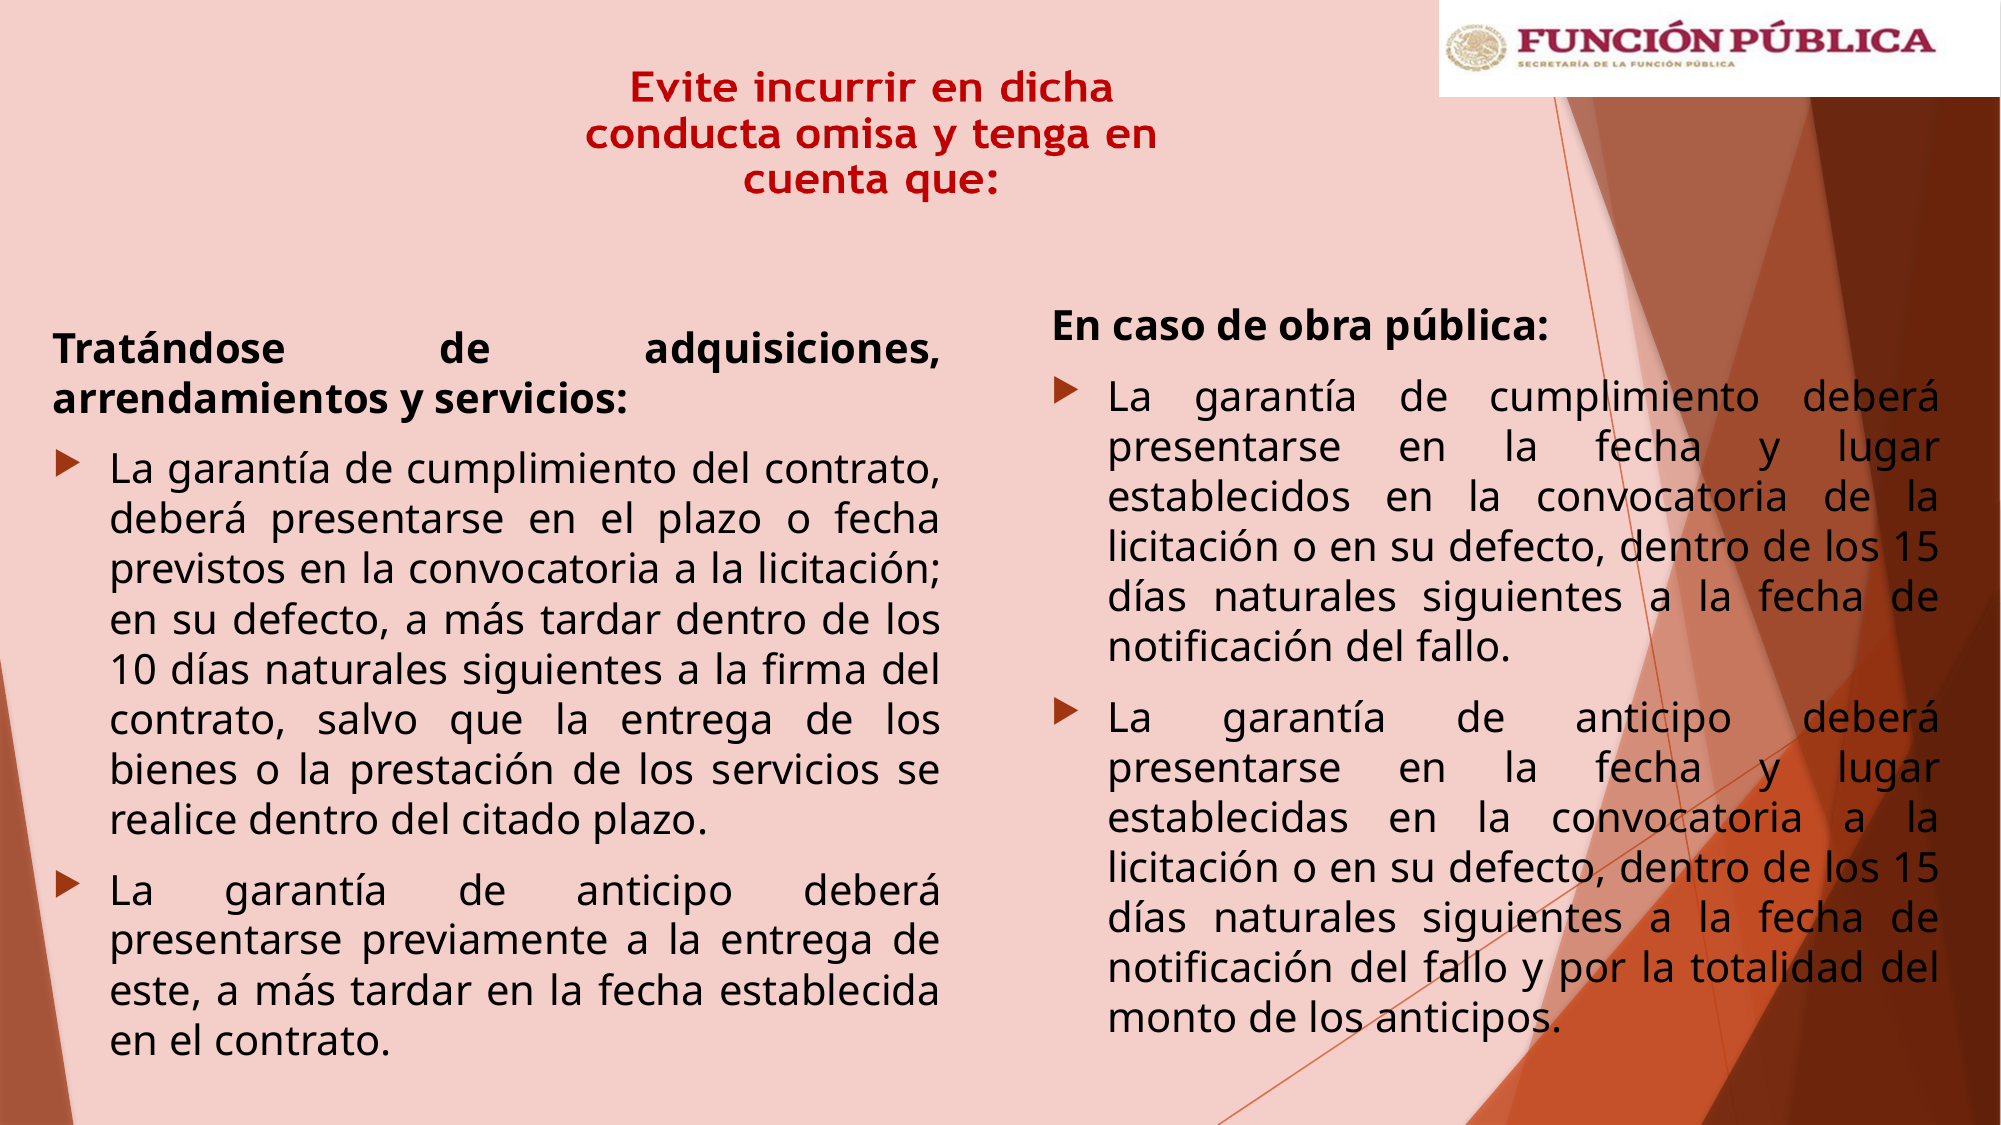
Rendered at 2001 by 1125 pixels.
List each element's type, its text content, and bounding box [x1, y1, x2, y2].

picture [540, 44, 1203, 229]
text_box En caso de obra pública: La garantía de cumplimiento deberá presentarse en la fecha y lugar establecidos en la convocatoria de la licitación o en su defecto, dentro de los 15 días naturales siguientes a la fecha de notificación del fallo. La garantía de anticipo deberá presentarse en la fecha y lugar establecidas en la convocatoria a la licitación o en su defecto, dentro de los 15 días naturales siguientes a la fecha de notificación del fallo y por la totalidad del monto de los anticipos. [1036, 434, 1956, 906]
picture [1439, 0, 2000, 98]
list Tratándose de adquisiciones, arrendamientos y servicios: La garantía de cumplimiento del contrato, deberá presentarse en el plazo o fecha previstos en la convocatoria a la licitación; en su defecto, a más tardar dentro de los 10 días naturales siguientes a la firma del contrato, salvo que la entrega de los bienes o la prestación de los servicios se realice dentro del citado plazo. La garantía de anticipo deberá presentarse previamente a la entrega de este, a más tardar en la fecha establecida en el contrato. [37, 413, 957, 972]
